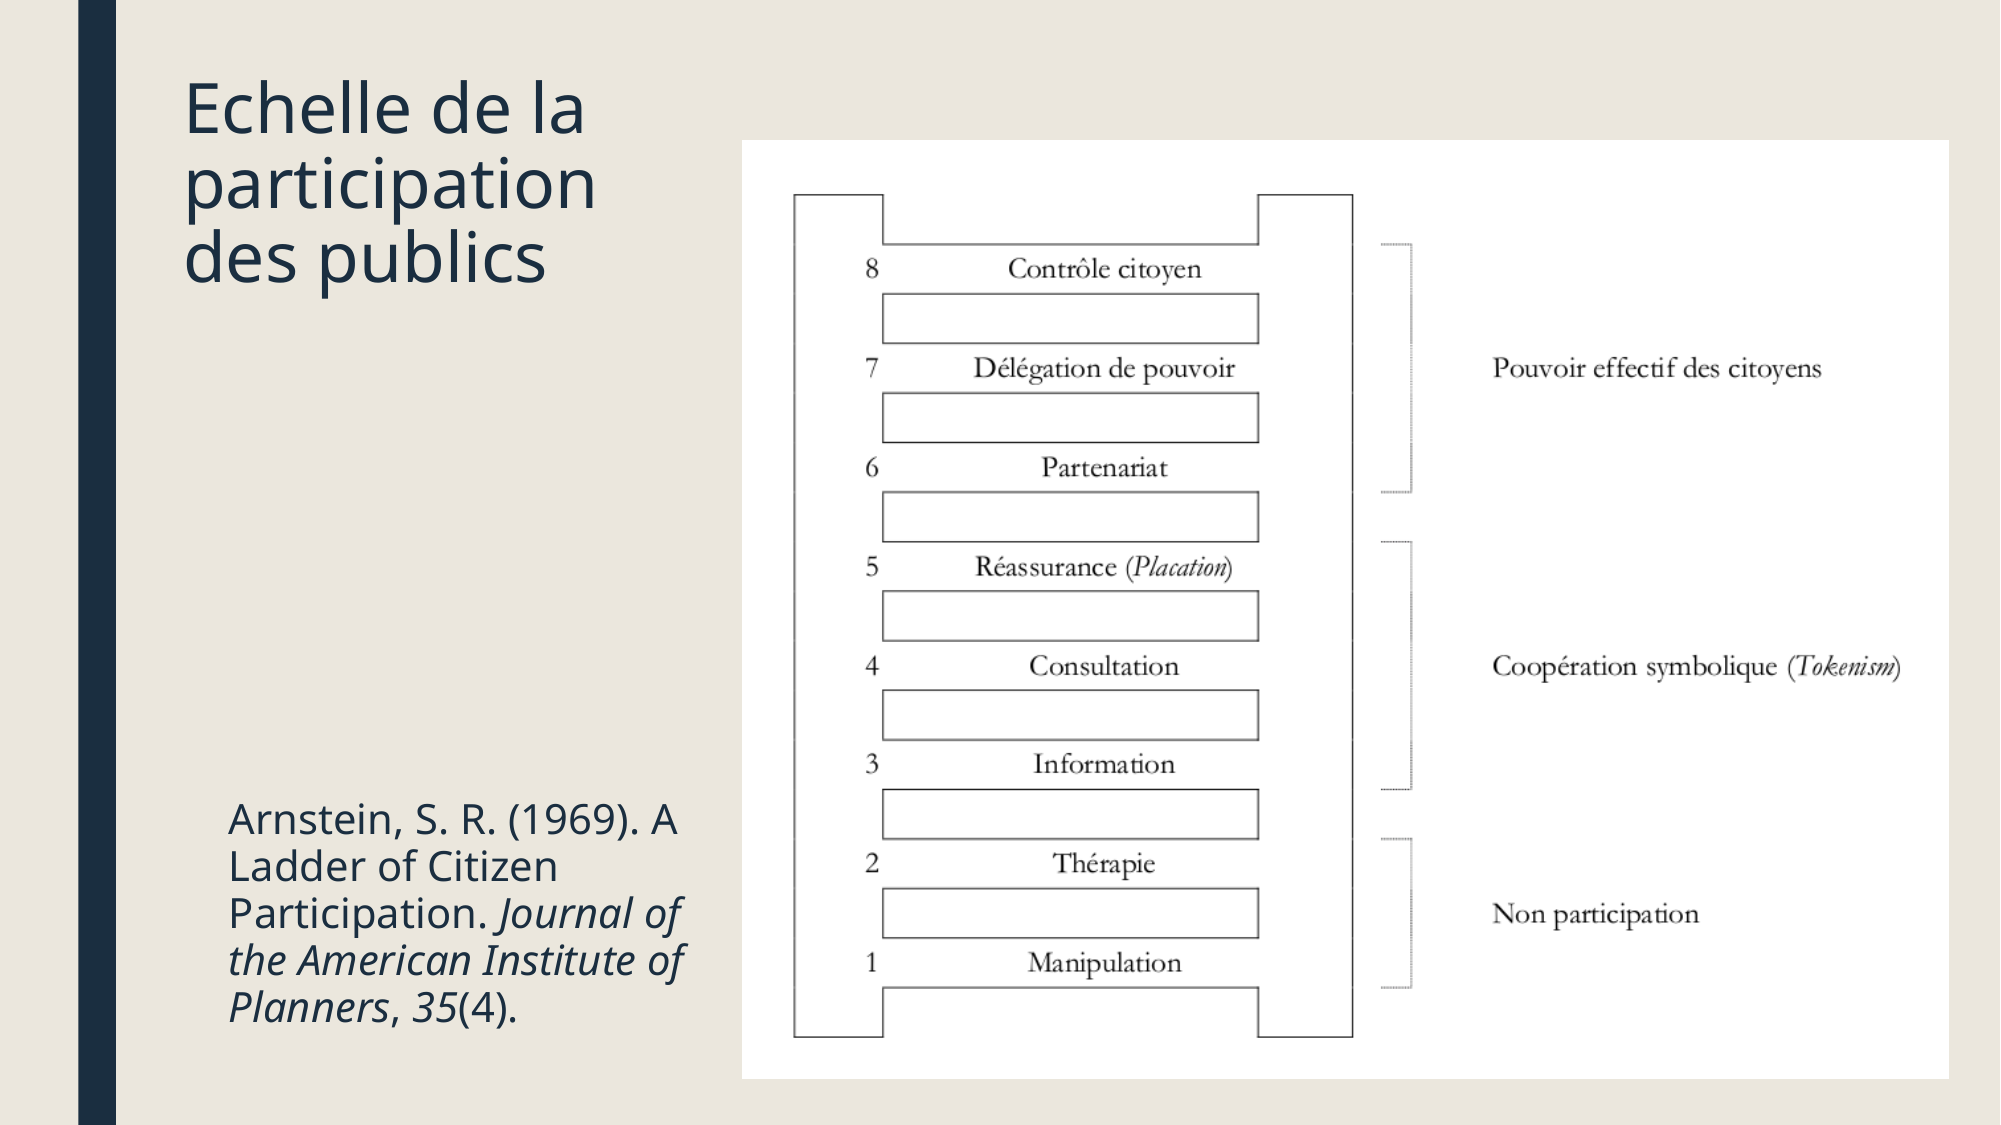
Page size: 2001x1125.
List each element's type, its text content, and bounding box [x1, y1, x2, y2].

list Arnstein, S. R. (1969). A Ladder of Citizen Participation. Journal of the American Institute of Planners, 35(4). [213, 789, 725, 1079]
picture [741, 140, 1949, 1079]
title Echelle de la participation des publics [168, 67, 697, 311]
